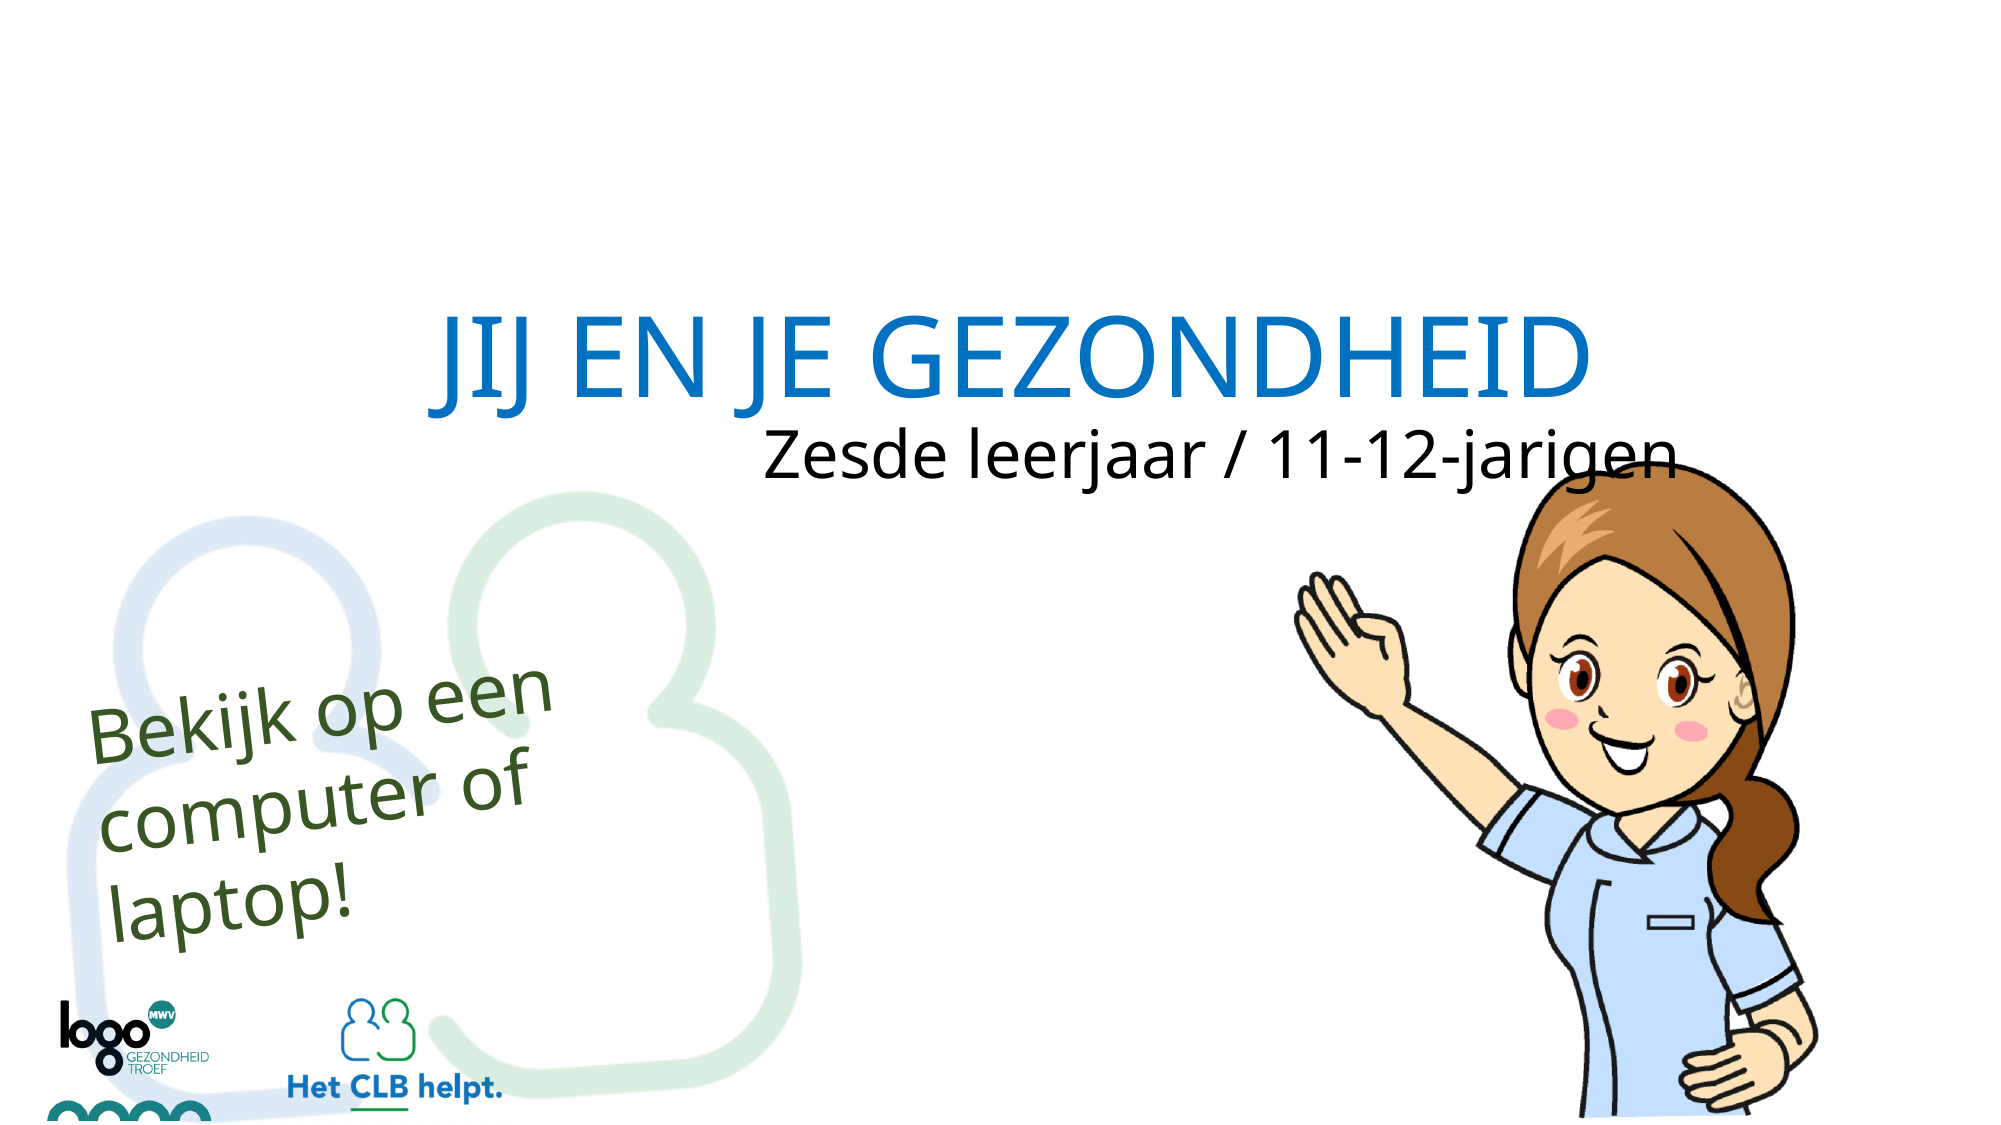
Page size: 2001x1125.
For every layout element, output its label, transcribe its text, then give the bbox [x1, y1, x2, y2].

picture [8, 355, 838, 1125]
text_box Zesde leerjaar / 11-12-jarigen [838, 404, 1759, 500]
text_box JIJ EN JE GEZONDHEID [423, 278, 1785, 428]
picture [1249, 442, 1952, 1125]
